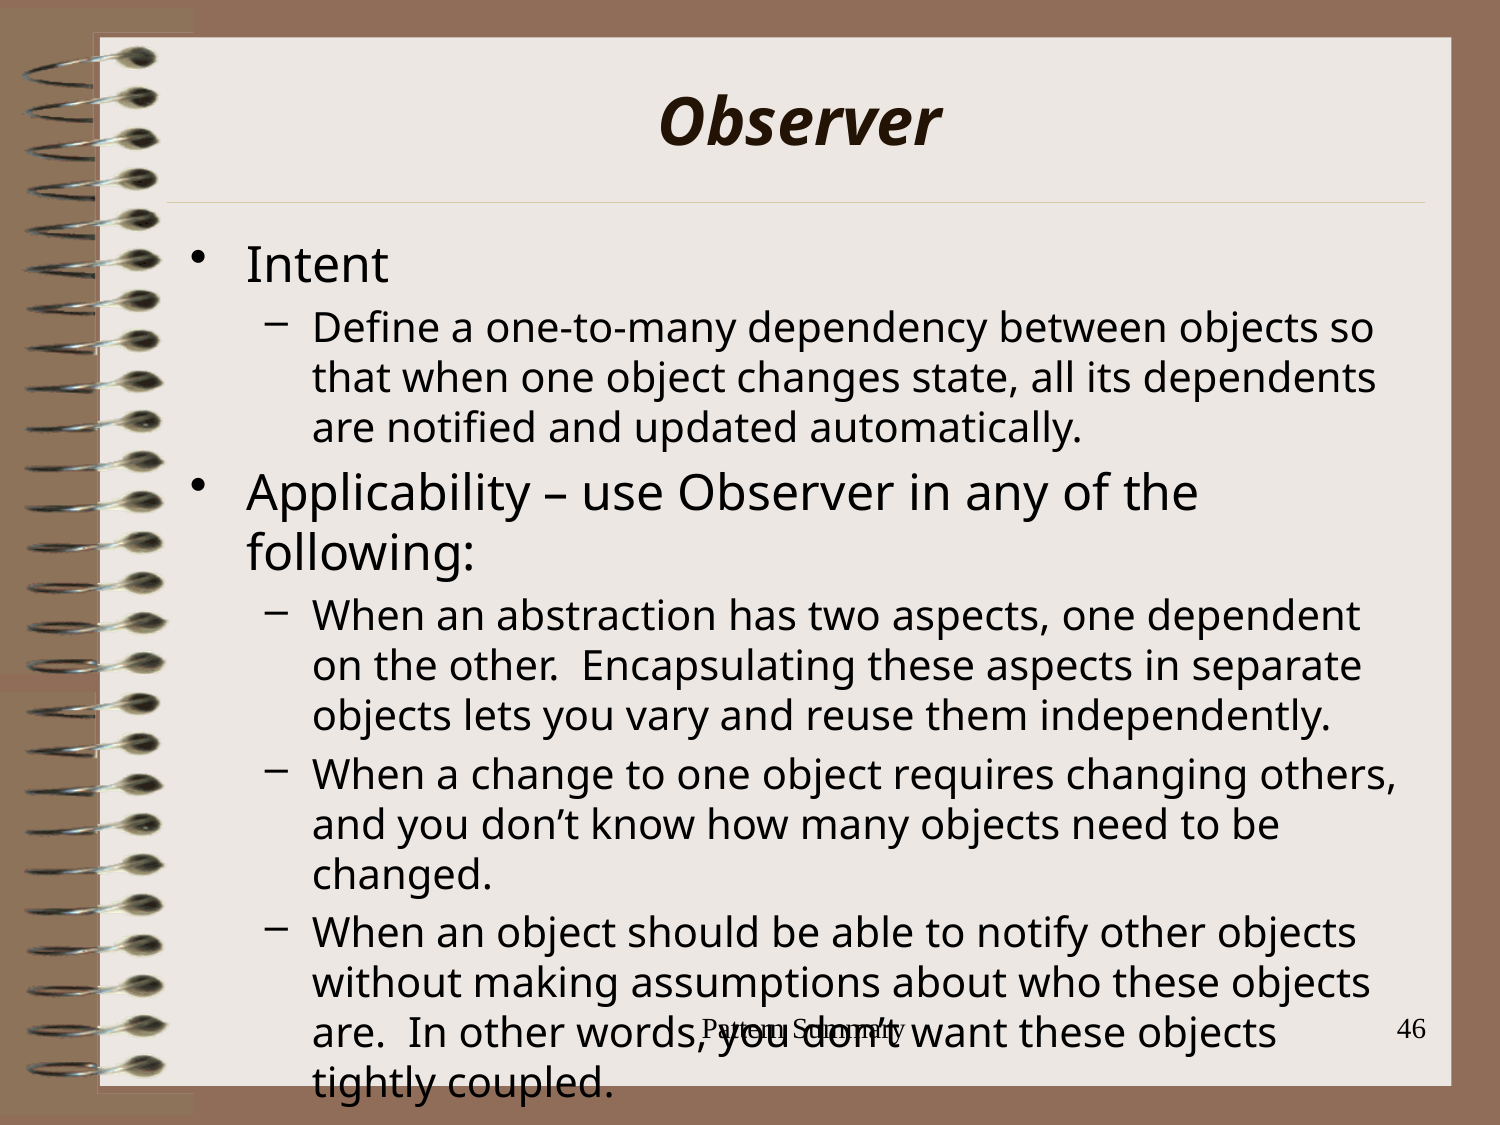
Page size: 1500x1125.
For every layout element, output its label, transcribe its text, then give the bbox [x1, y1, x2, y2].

list Intent Define a one-to-many dependency between objects so that when one object changes state, all its dependents are notified and updated automatically. Applicability – use Observer in any of the following: When an abstraction has two aspects, one dependent on the other. Encapsulating these aspects in separate objects lets you vary and reuse them independently. When a change to one object requires changing others, and you don’t know how many objects need to be changed. When an object should be able to notify other objects without making assumptions about who these objects are. In other words, you don’t want these objects tightly coupled. [174, 224, 1425, 963]
slide_number 46 [1128, 1001, 1442, 1077]
picture [0, 692, 194, 1115]
title Observer [174, 62, 1425, 175]
picture [0, 8, 194, 674]
footer Pattern Summary [566, 1001, 1042, 1077]
